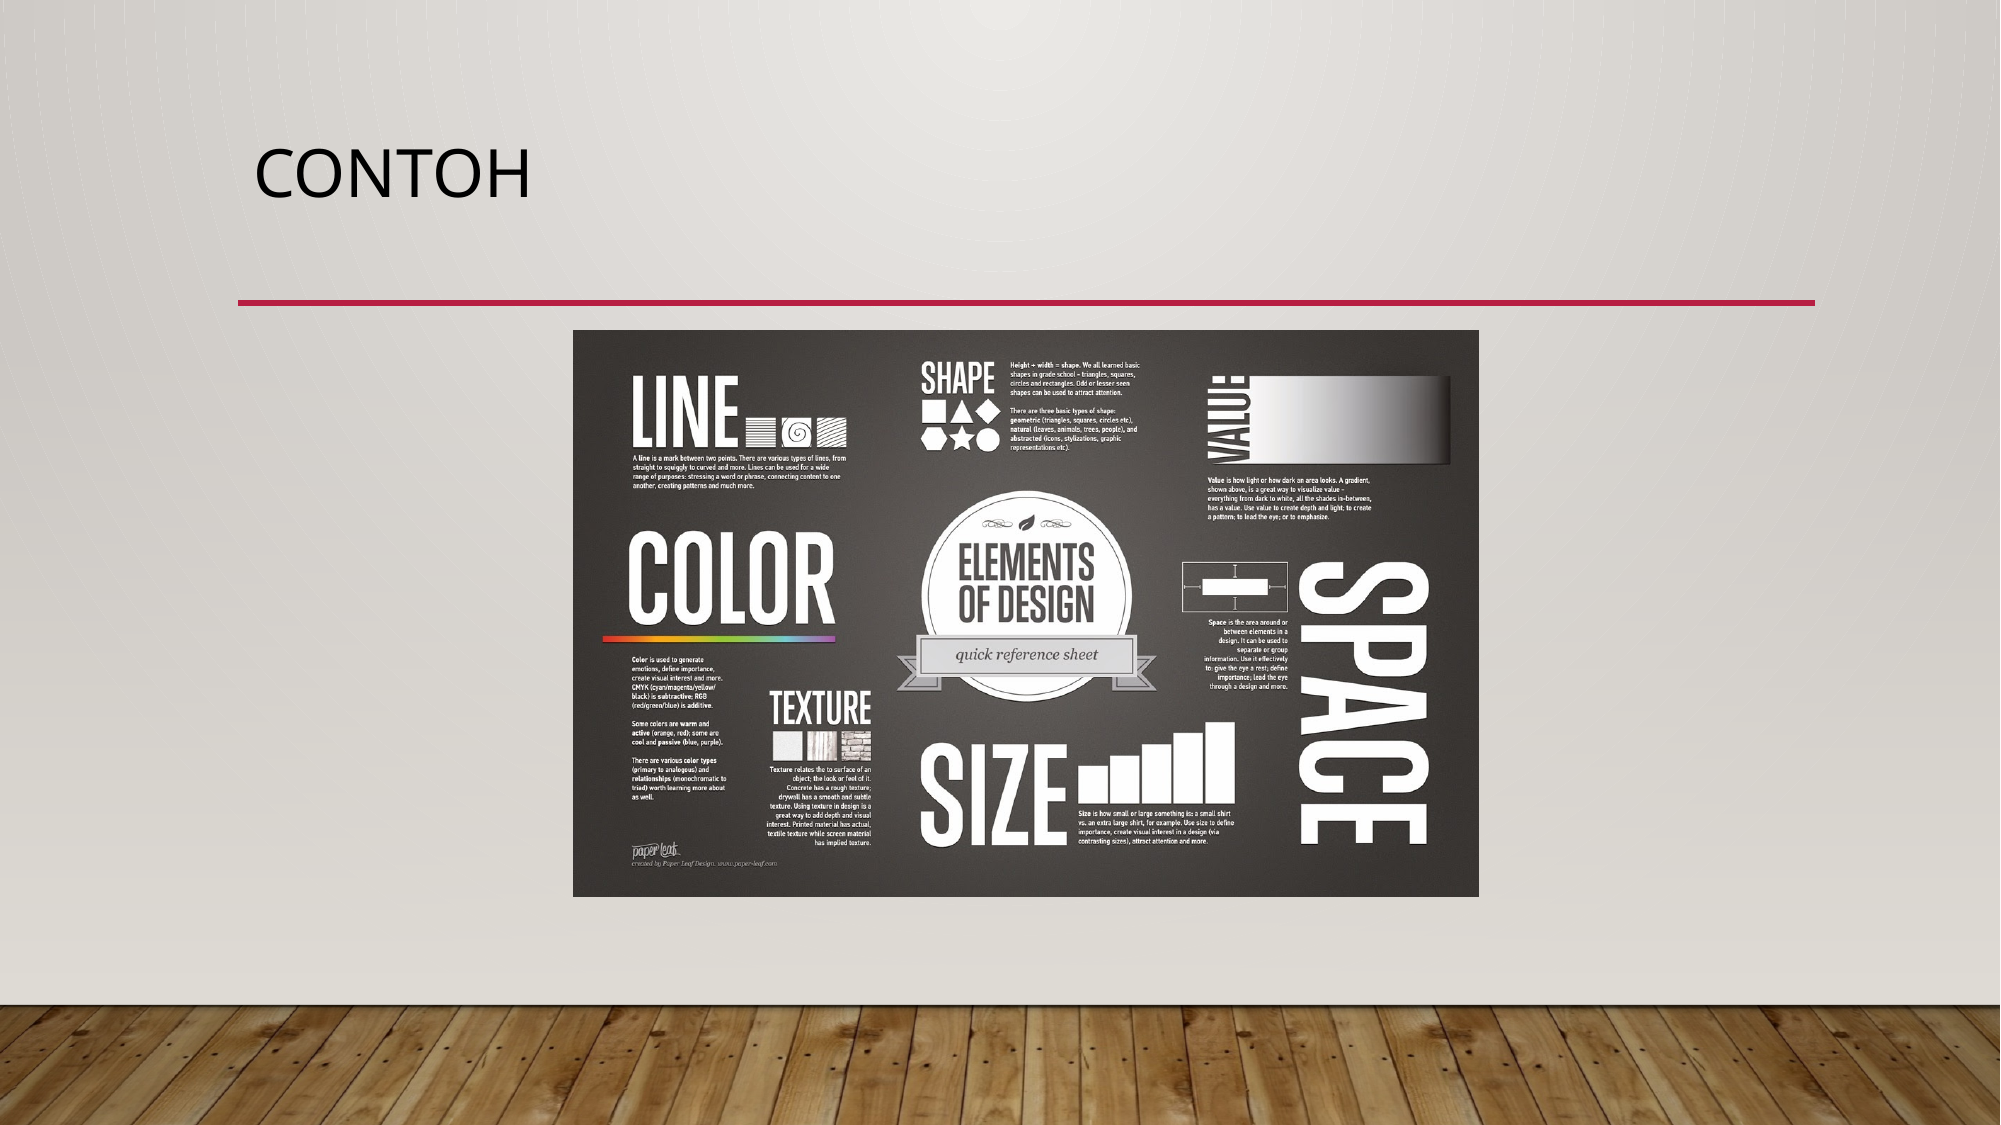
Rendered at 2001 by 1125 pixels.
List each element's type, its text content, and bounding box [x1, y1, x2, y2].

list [572, 330, 1479, 897]
picture [0, 1005, 2000, 1125]
title Contoh [238, 131, 1814, 305]
